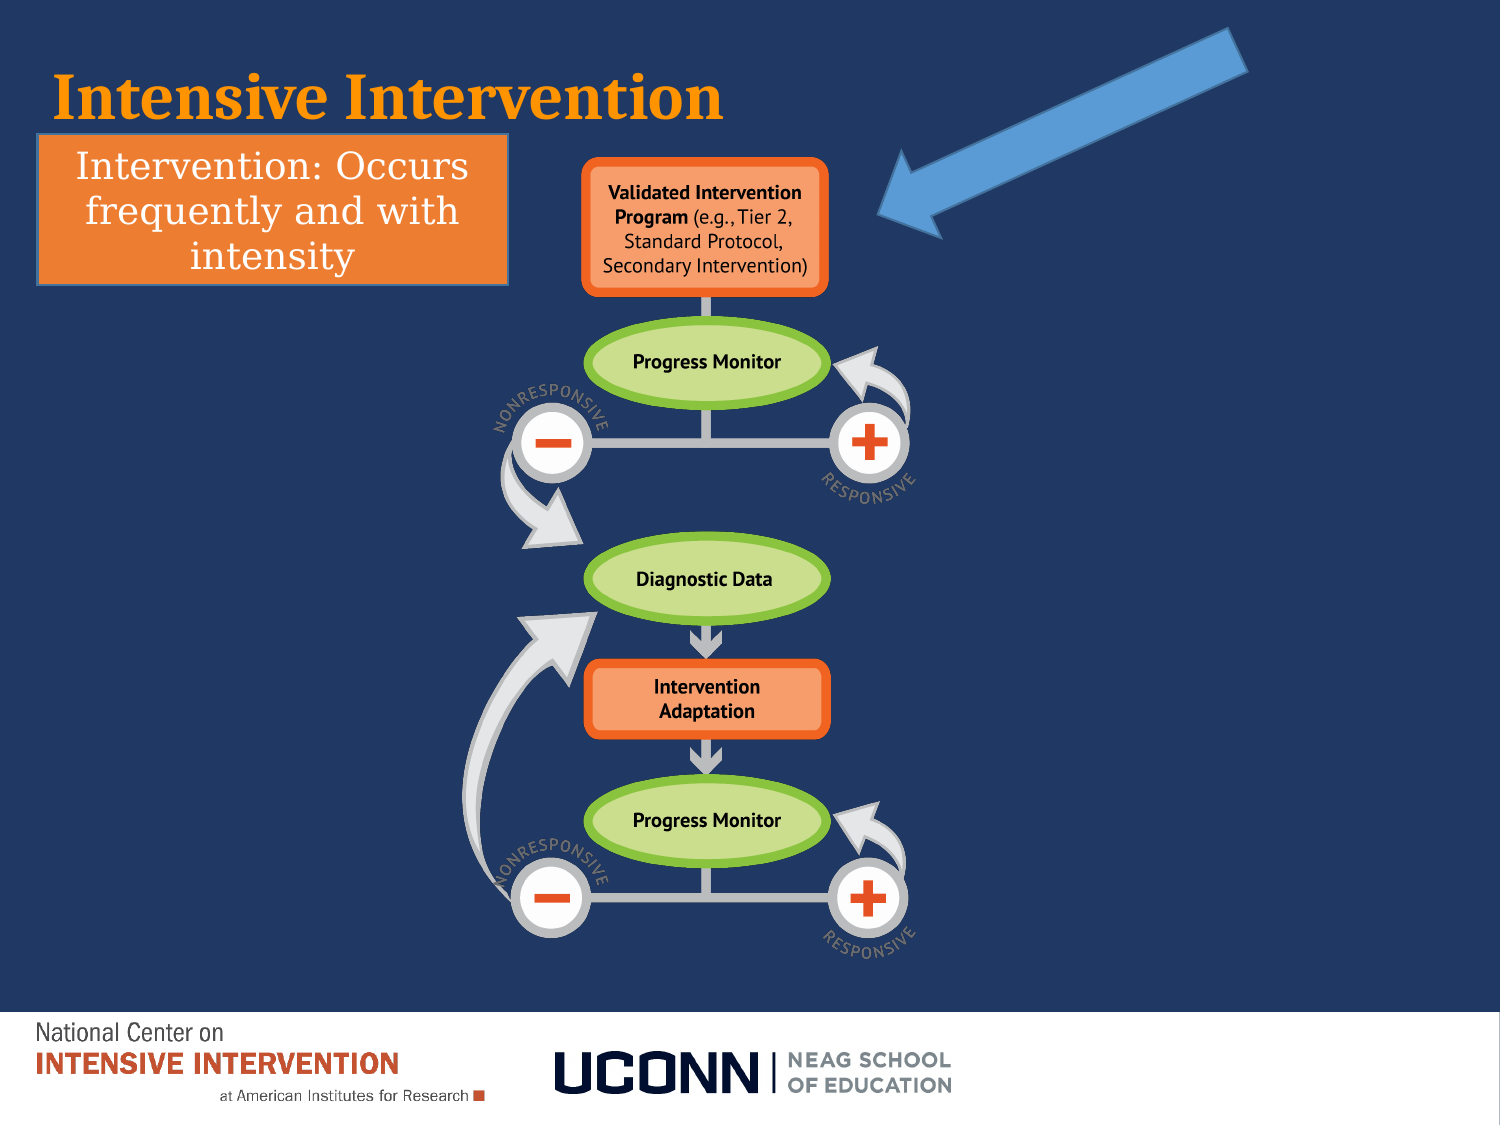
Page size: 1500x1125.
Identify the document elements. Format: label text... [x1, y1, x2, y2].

picture [555, 1051, 951, 1094]
text_box [898, 148, 906, 157]
picture [30, 1014, 491, 1109]
text_box [922, 26, 1249, 240]
title Intensive Intervention [37, 37, 888, 157]
text_box Intervention: Occurs frequently and with intensity [36, 133, 509, 286]
picture [462, 157, 922, 969]
